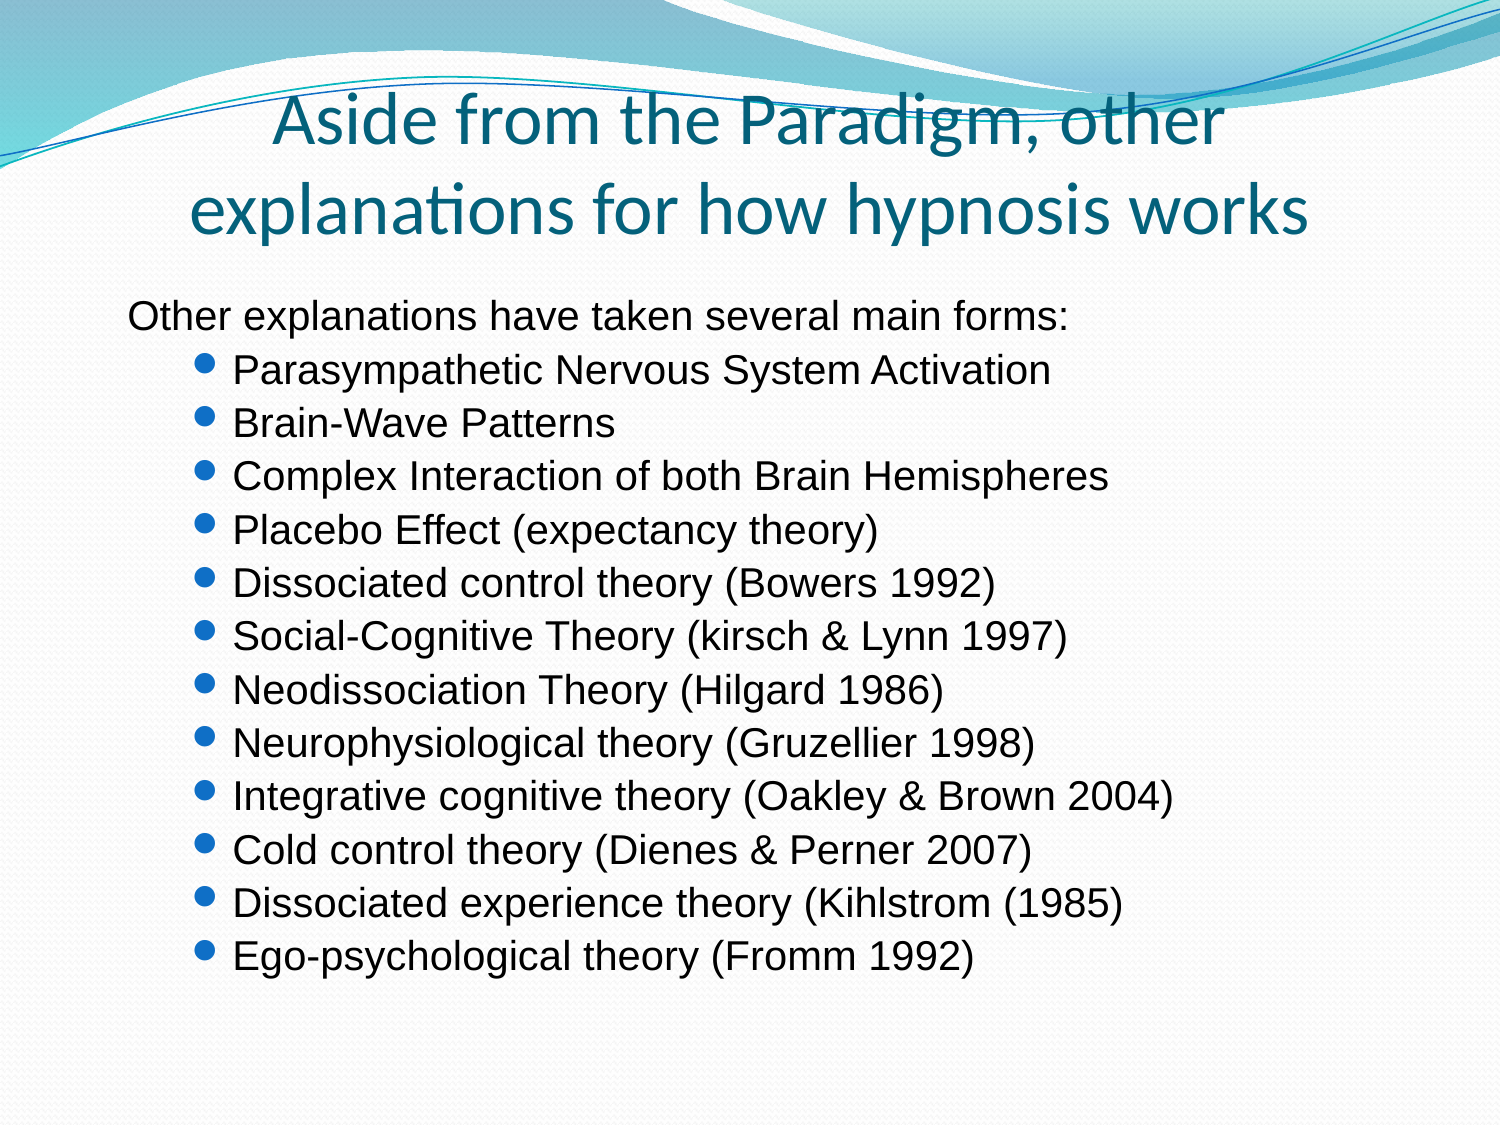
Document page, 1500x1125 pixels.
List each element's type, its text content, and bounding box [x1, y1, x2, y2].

list Other explanations have taken several main forms: Parasympathetic Nervous System Activation Brain-Wave Patterns Complex Interaction of both Brain Hemispheres Placebo Effect (expectancy theory) Dissociated control theory (Bowers 1992) Social-Cognitive Theory (kirsch & Lynn 1997) Neodissociation Theory (Hilgard 1986) Neurophysiological theory (Gruzellier 1998) Integrative cognitive theory (Oakley & Brown 2004) Cold control theory (Dienes & Perner 2007) Dissociated experience theory (Kihlstrom (1985) Ego-psychological theory (Fromm 1992) [112, 287, 1388, 1063]
title Aside from the Paradigm, other explanations for how hypnosis works [112, 0, 1388, 250]
